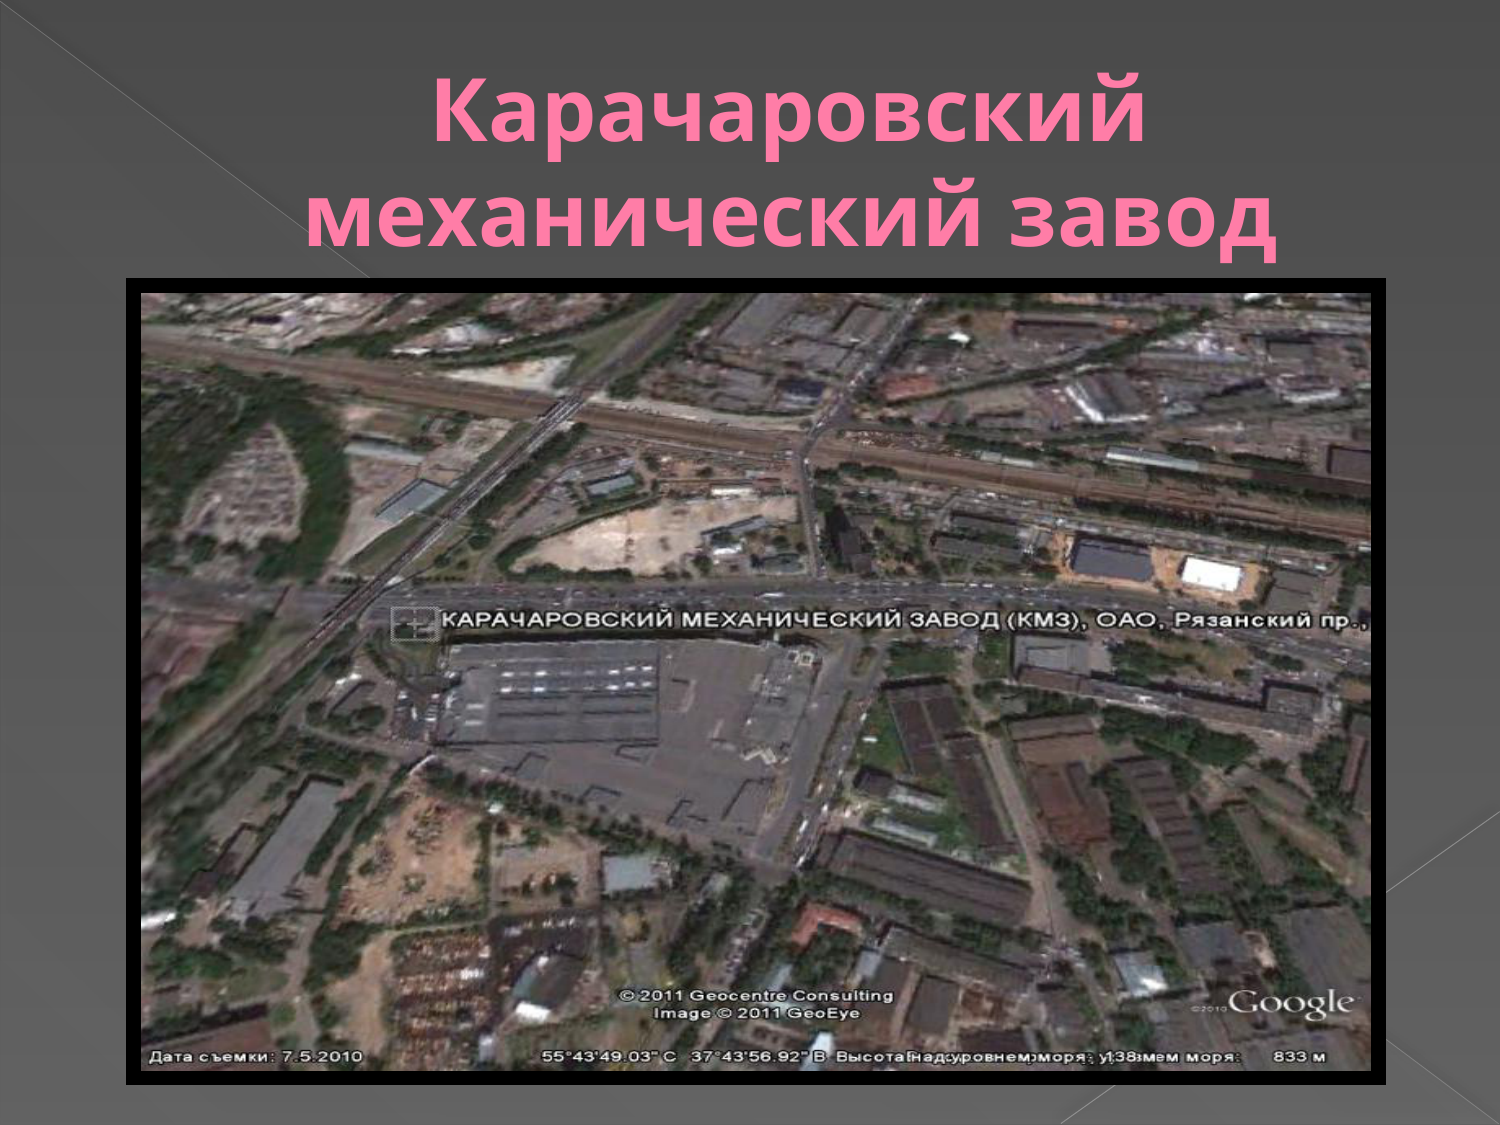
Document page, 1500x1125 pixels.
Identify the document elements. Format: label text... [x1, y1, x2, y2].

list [140, 292, 1372, 1071]
title Карачаровский механический завод [75, 43, 1425, 274]
